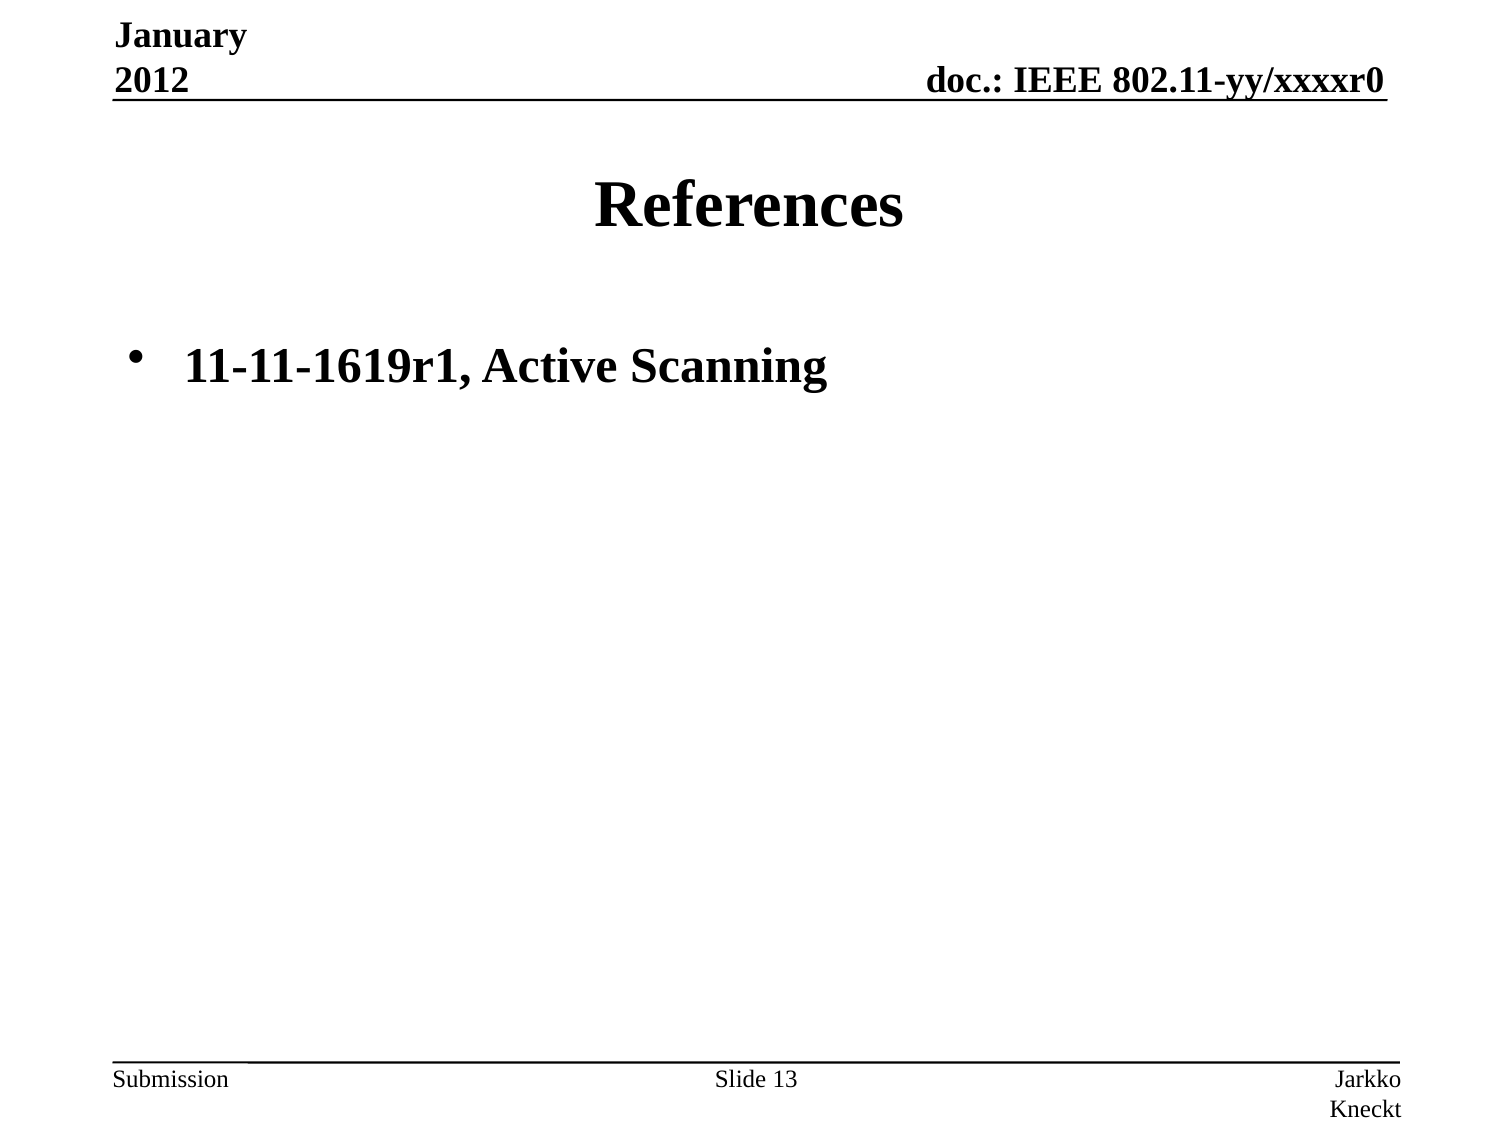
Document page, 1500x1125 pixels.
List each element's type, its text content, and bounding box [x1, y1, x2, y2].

list 11-11-1619r1, Active Scanning [112, 324, 1388, 1000]
footer Jarkko Kneckt (Nokia) [1325, 1062, 1402, 1093]
slide_number Slide 13 [712, 1062, 800, 1093]
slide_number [114, 54, 290, 100]
title References [112, 112, 1388, 288]
